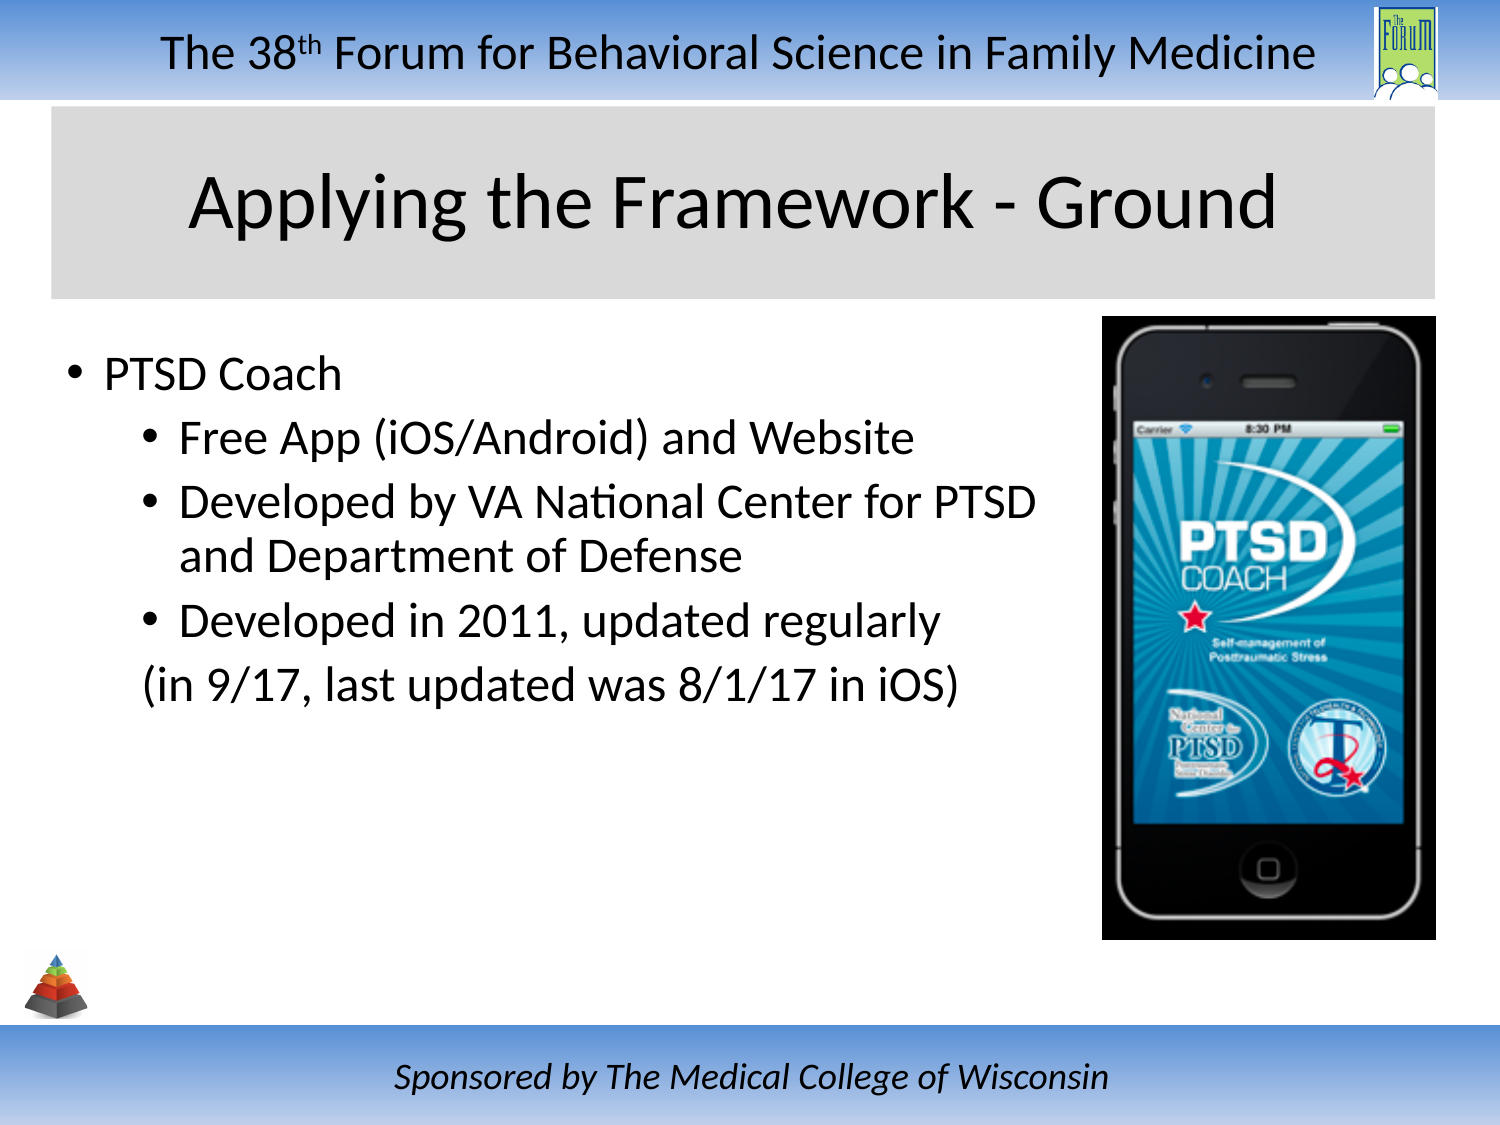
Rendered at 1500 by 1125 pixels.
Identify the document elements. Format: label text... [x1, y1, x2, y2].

picture [1374, 7, 1438, 100]
text_box [23, 948, 89, 1021]
text_box PTSD Coach Free App (iOS/Android) and Website Developed by VA National Center for PTSD and Department of Defense Developed in 2011, updated regularly (in 9/17, last updated was 8/1/17 in iOS) [51, 339, 1083, 940]
text_box Applying the Framework - Ground [51, 106, 1435, 300]
picture [1102, 316, 1436, 940]
